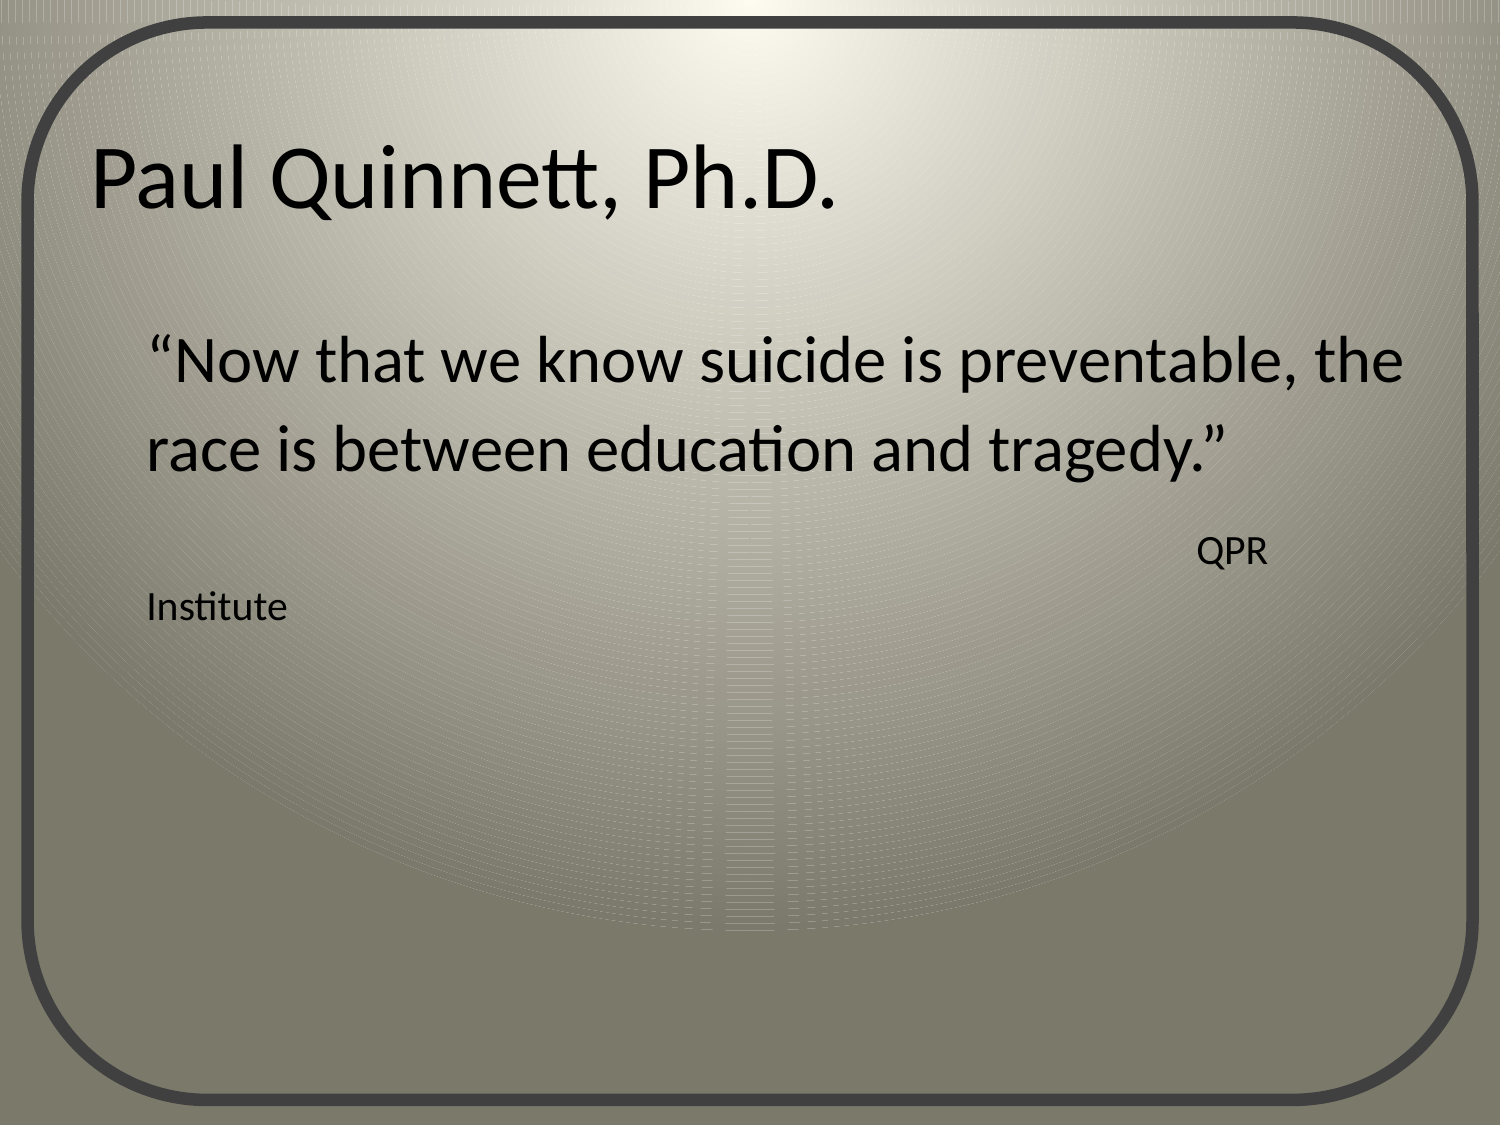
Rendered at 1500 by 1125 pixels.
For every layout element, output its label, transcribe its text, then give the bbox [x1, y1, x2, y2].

title Paul Quinnett, Ph.D. [75, 65, 1425, 262]
list “Now that we know suicide is preventable, the race is between education and tragedy.” QPR Institute [75, 262, 1425, 1005]
